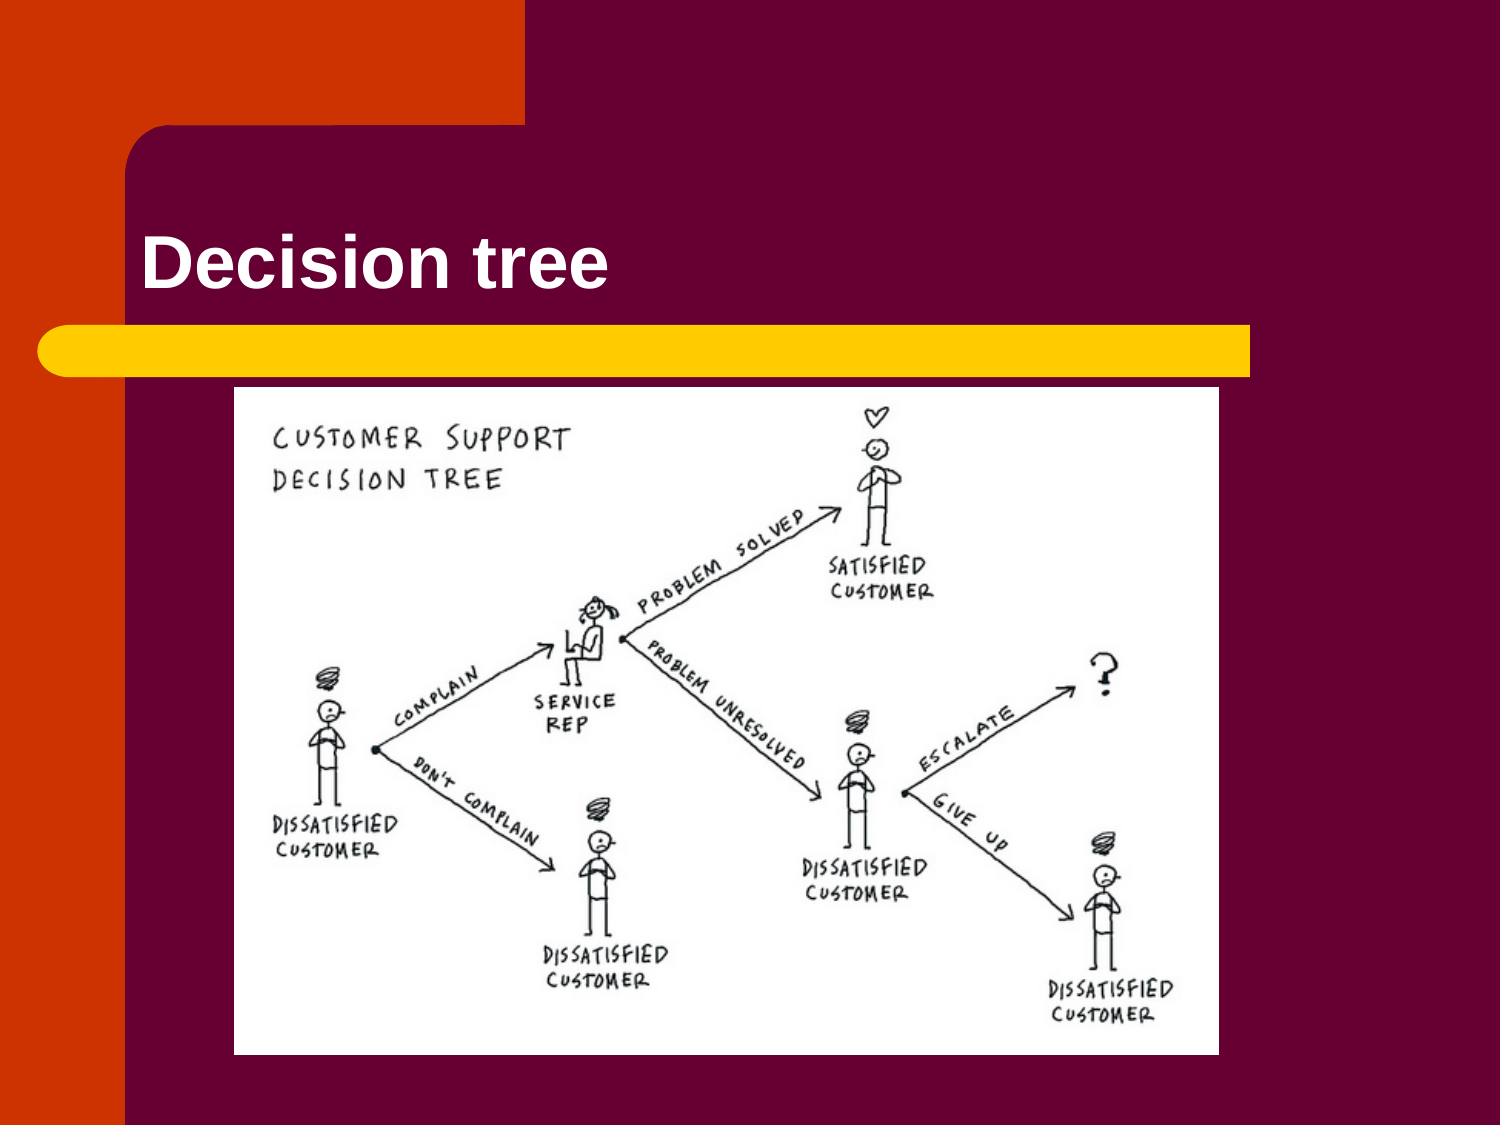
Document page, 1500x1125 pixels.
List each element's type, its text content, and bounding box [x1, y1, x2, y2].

title Decision tree [124, 124, 1426, 313]
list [234, 387, 1220, 1055]
